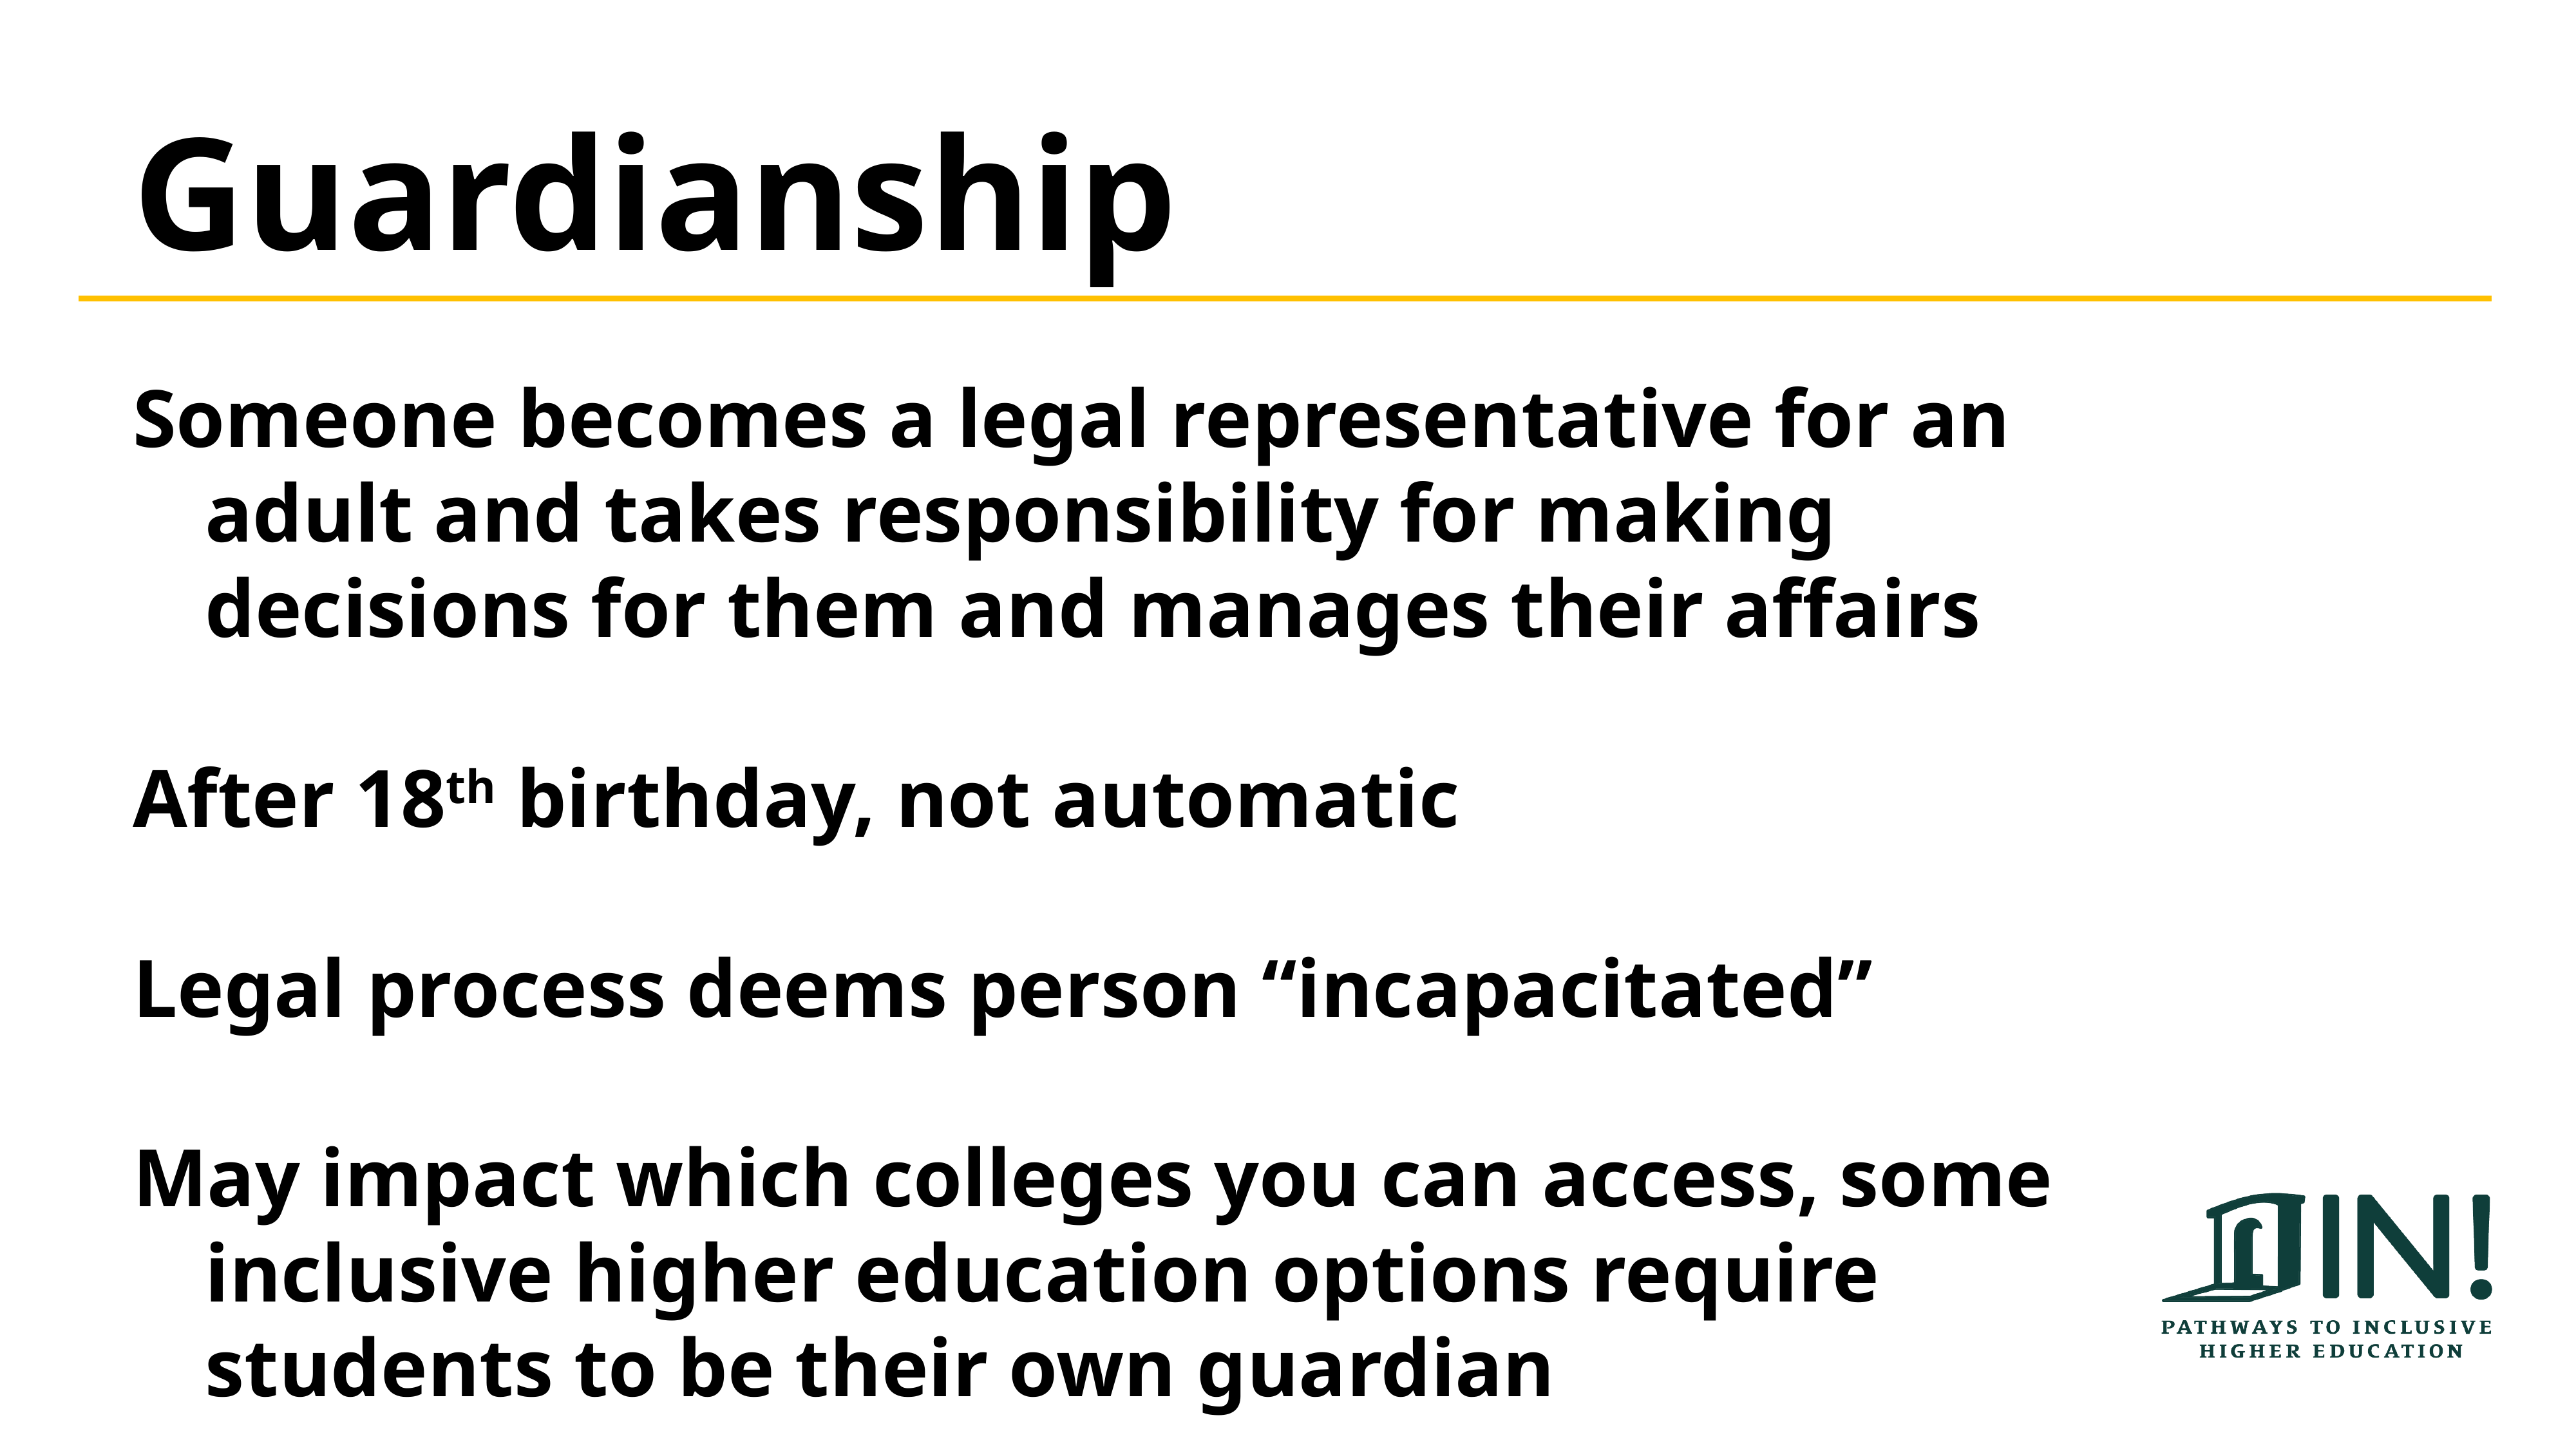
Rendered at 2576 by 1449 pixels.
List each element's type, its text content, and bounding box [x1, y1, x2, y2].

title Guardianship [127, 91, 2449, 286]
picture [2161, 1193, 2492, 1359]
subtitle Someone becomes a legal representative for an adult and takes responsibility for making decisions for them and manages their affairs After 18th birthday, not automatic Legal process deems person “incapacitated” May impact which colleges you can access, some inclusive higher education options require students to be their own guardian [127, 363, 2208, 467]
